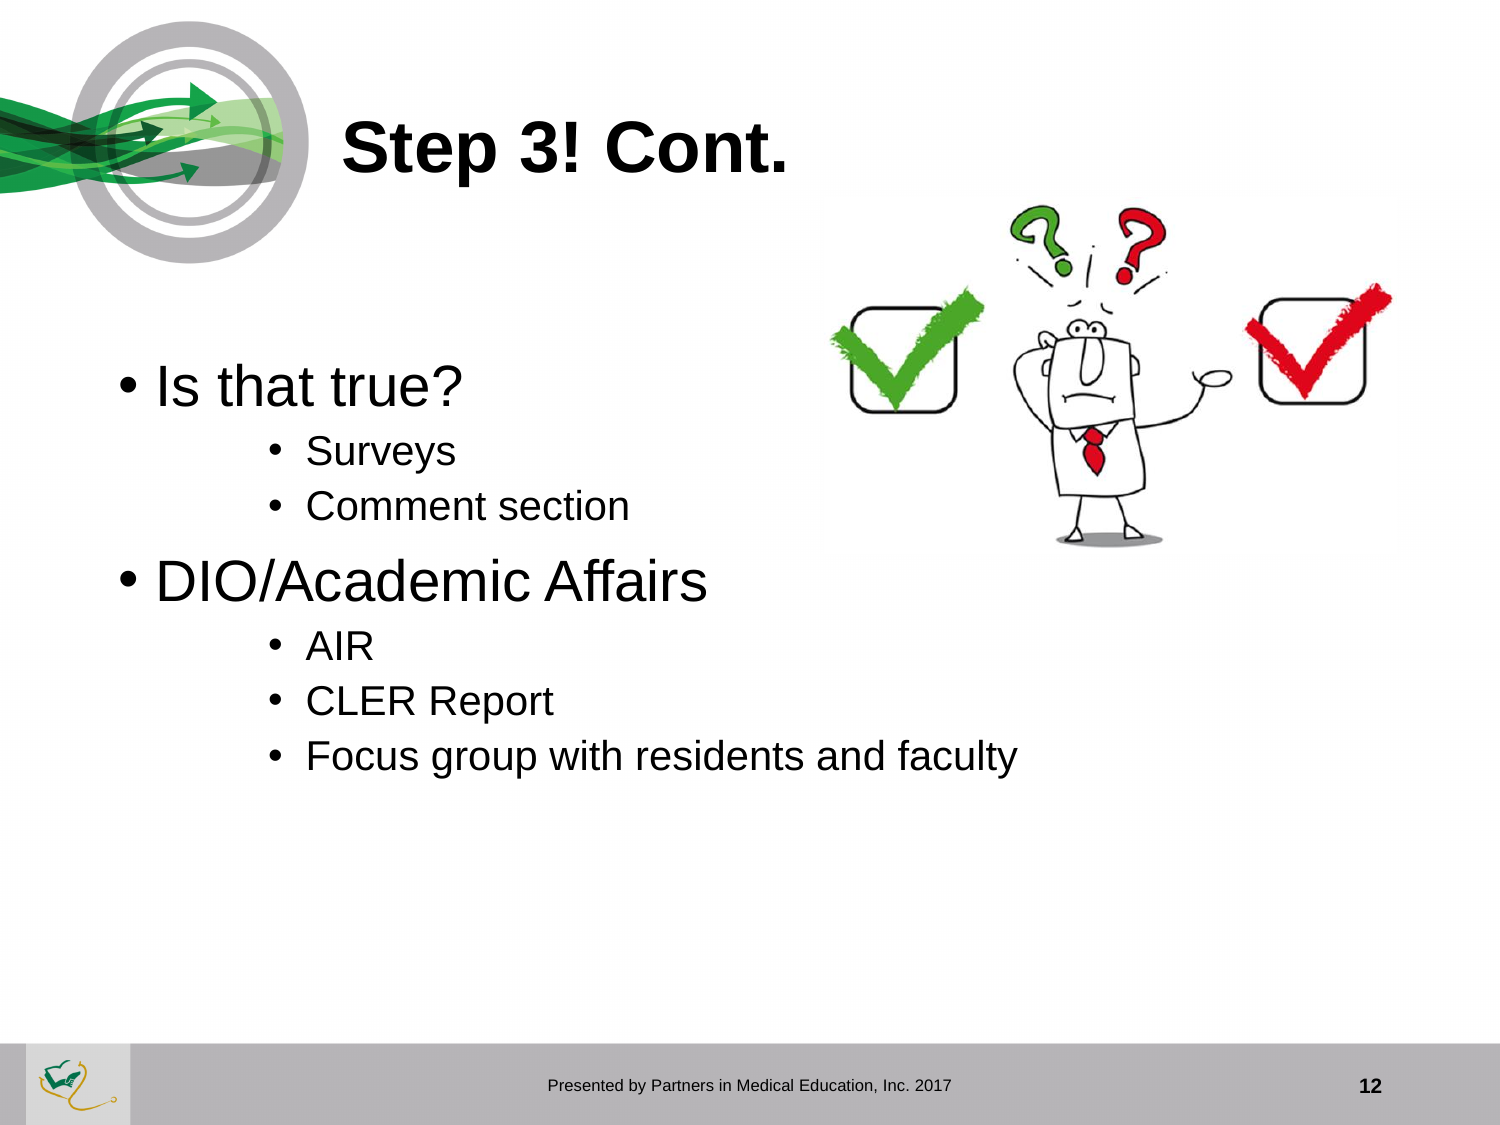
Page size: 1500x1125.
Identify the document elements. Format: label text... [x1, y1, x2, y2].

list Is that true? Surveys Comment section DIO/Academic Affairs AIR CLER Report Focus group with residents and faculty [103, 257, 1397, 986]
picture [0, 0, 1500, 1125]
slide_number 12 [1059, 1055, 1397, 1116]
footer Presented by Partners in Medical Education, Inc. 2017 [496, 1055, 1004, 1116]
title Step 3! Cont. [326, 40, 1397, 258]
